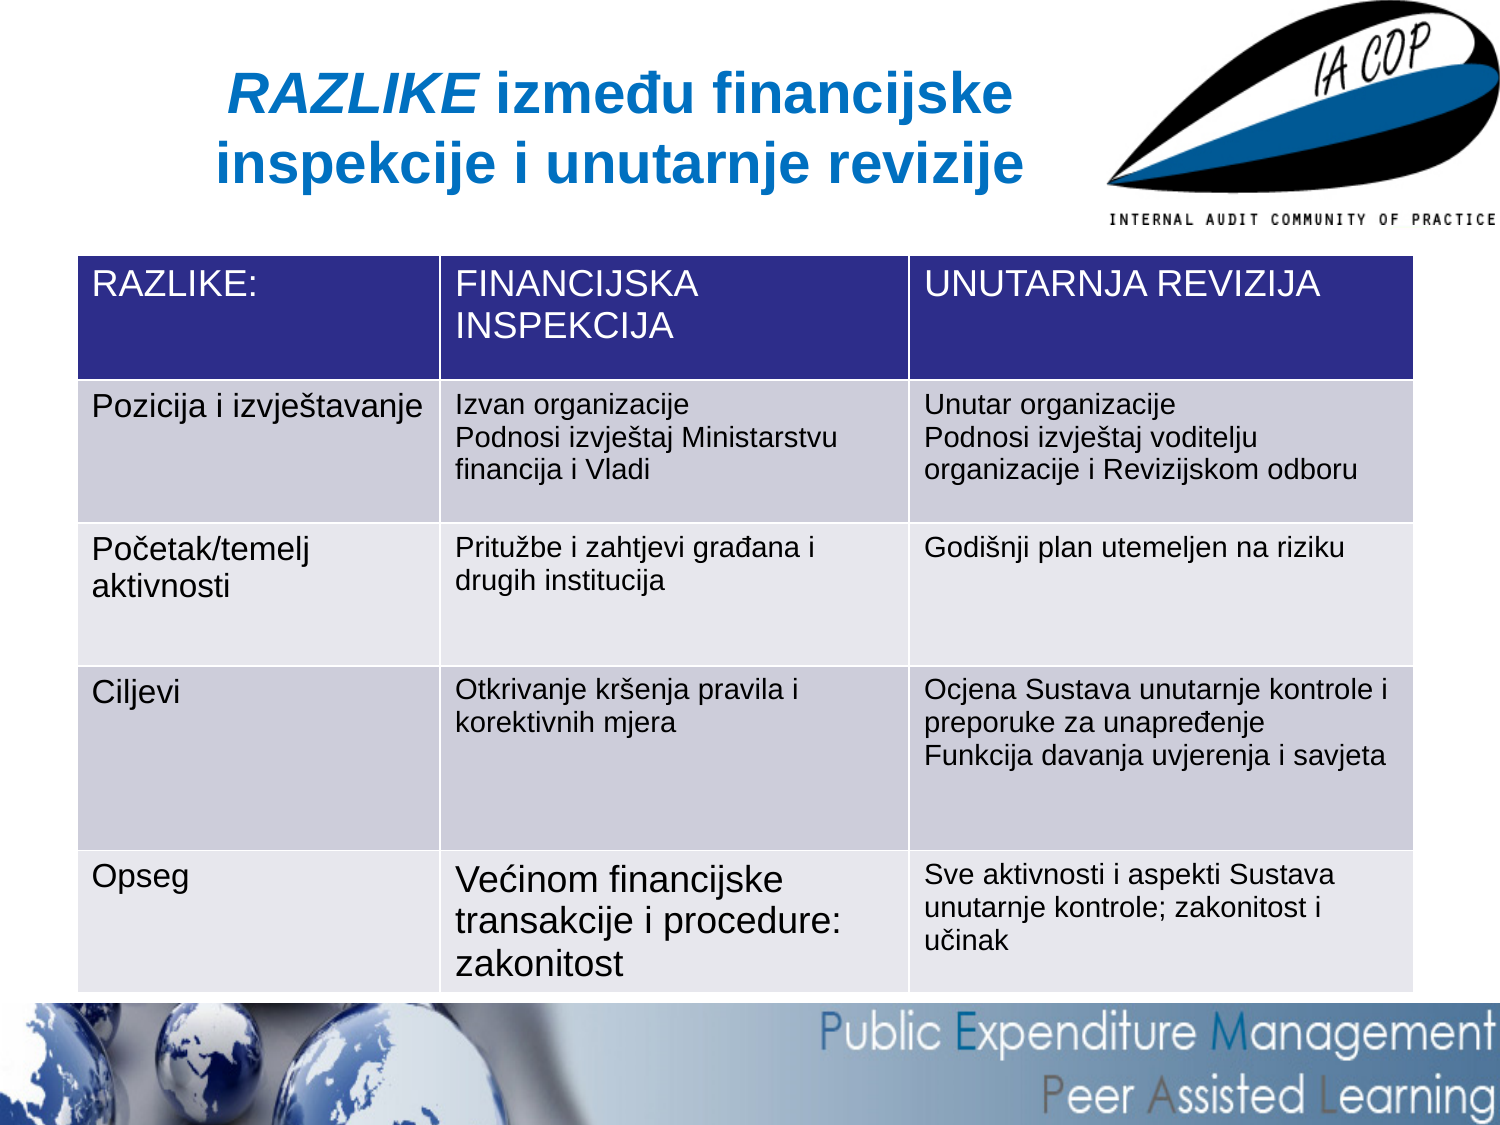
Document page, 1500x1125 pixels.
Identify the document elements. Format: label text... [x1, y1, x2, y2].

table_cell Ciljevi [78, 667, 439, 850]
table_header UNUTARNJA REVIZIJA [910, 256, 1413, 379]
table_header FINANCIJSKA INSPEKCIJA [441, 256, 908, 379]
picture [1105, 0, 1500, 232]
table_cell Unutar organizacije Podnosi izvještaj voditelju organizacije i Revizijskom odboru [910, 381, 1413, 522]
table_cell Pritužbe i zahtjevi građana i drugih institucija [441, 524, 908, 665]
table_header RAZLIKE: [78, 256, 439, 379]
table_cell Početak/temelj aktivnosti [78, 524, 439, 665]
table_cell Ocjena Sustava unutarnje kontrole i preporuke za unapređenje Funkcija davanja uvjerenja i savjeta [910, 667, 1413, 850]
picture [0, 1003, 1500, 1125]
table_cell Otkrivanje kršenja pravila i korektivnih mjera [441, 667, 908, 850]
table_cell Većinom financijske transakcije i procedure: zakonitost [441, 851, 908, 992]
table_cell Sve aktivnosti i aspekti Sustava unutarnje kontrole; zakonitost i učinak [910, 851, 1413, 992]
table_cell Izvan organizacije Podnosi izvještaj Ministarstvu financija i Vladi [441, 381, 908, 522]
title RAZLIKE između financijske inspekcije i unutarnje revizije [135, 42, 1100, 209]
table_cell Pozicija i izvještavanje [78, 381, 439, 522]
table_cell Godišnji plan utemeljen na riziku [910, 524, 1413, 665]
table_cell Opseg [78, 851, 439, 992]
